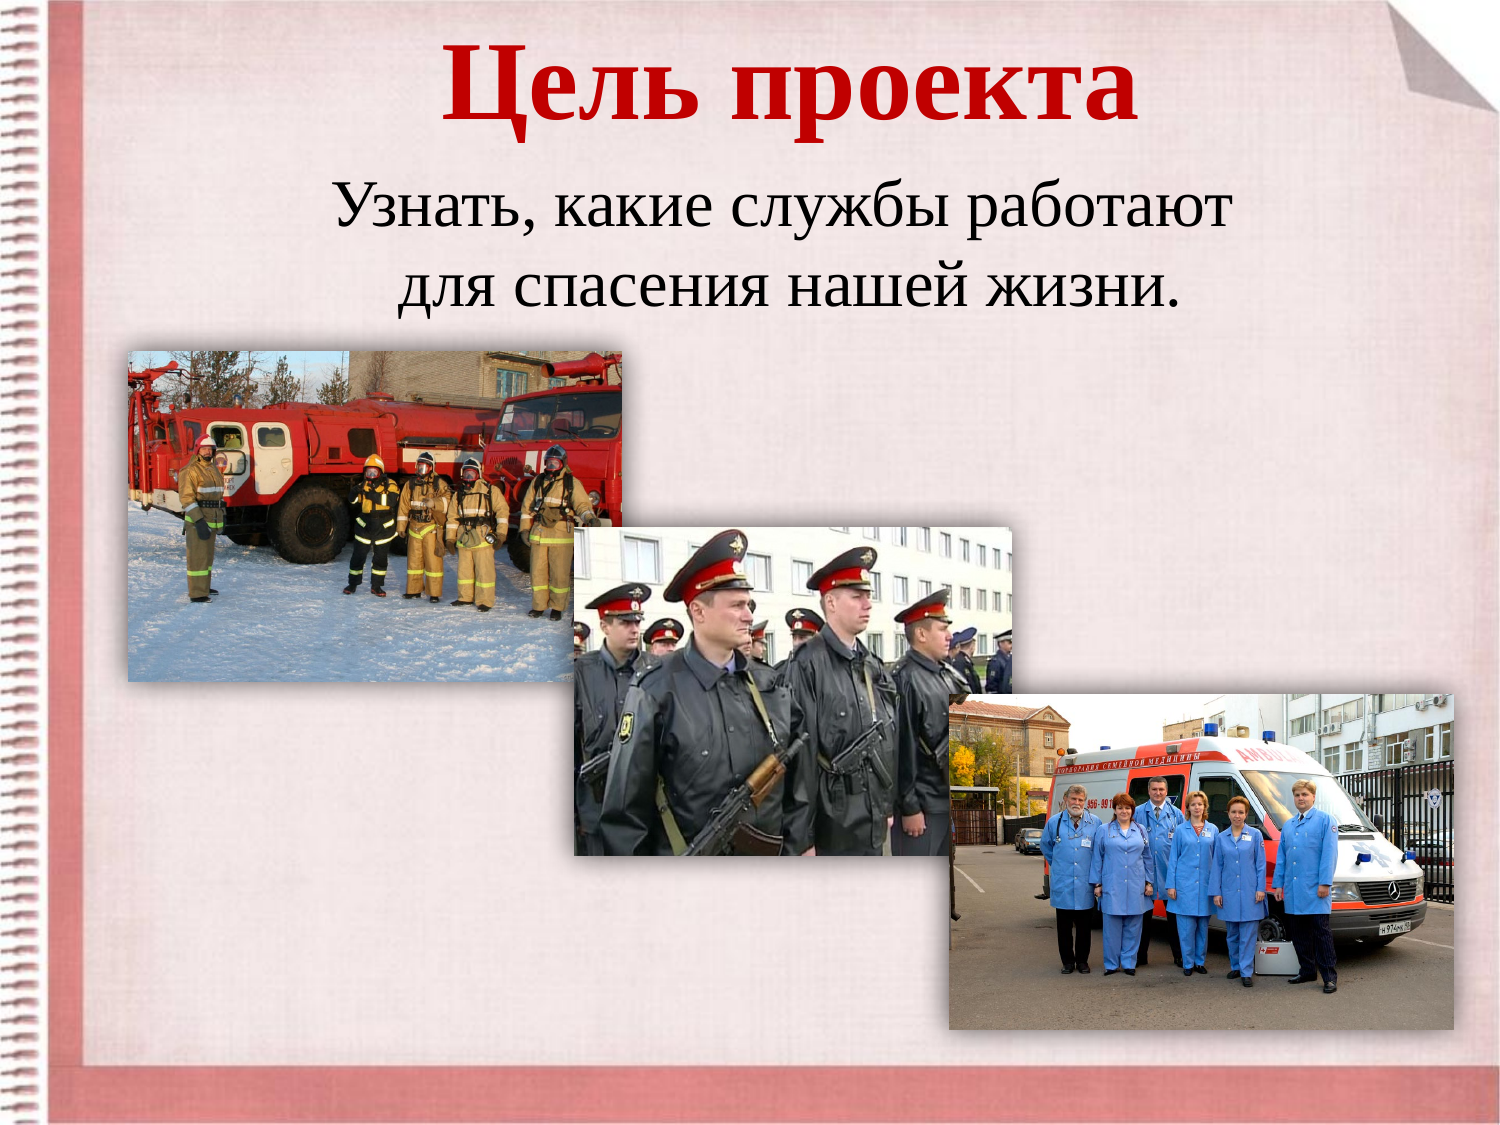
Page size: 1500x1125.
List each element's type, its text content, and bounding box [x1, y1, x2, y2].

text_box Цель проекта [82, 0, 1500, 150]
picture [0, 0, 1500, 1125]
text_box Узнать, какие службы работают для спасения нашей жизни. [82, 152, 1500, 327]
